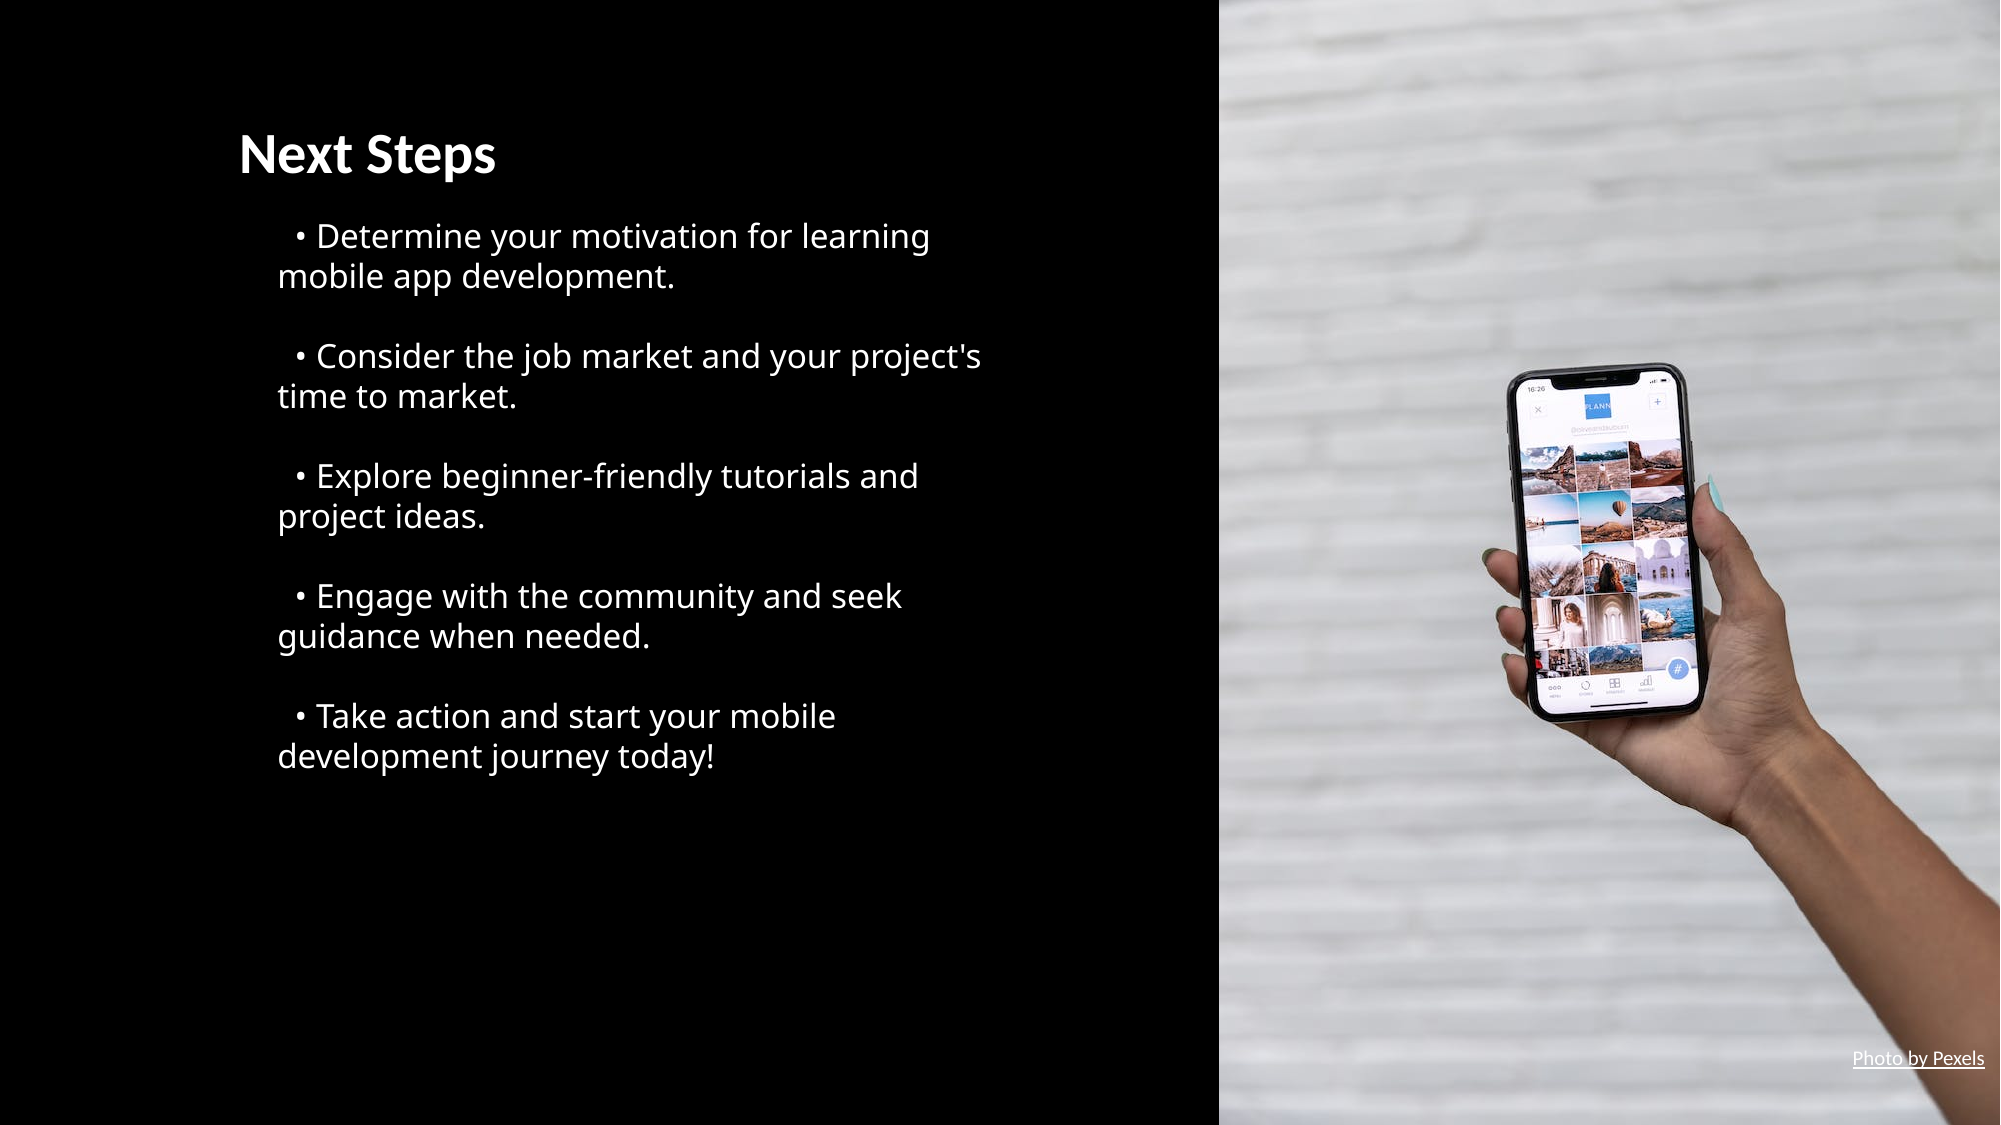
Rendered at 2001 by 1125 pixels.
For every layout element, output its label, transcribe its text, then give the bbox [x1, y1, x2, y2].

text_box Next Steps [225, 112, 1219, 188]
picture [1219, 0, 2000, 1125]
text_box • Take action and start your mobile development journey today! [262, 697, 1013, 773]
text_box • Determine your motivation for learning mobile app development. [262, 217, 1013, 293]
text_box • Engage with the community and seek guidance when needed. [262, 577, 1013, 653]
text_box • Consider the job market and your project's time to market. [262, 337, 1013, 413]
text_box • Explore beginner-friendly tutorials and project ideas. [262, 457, 1013, 533]
